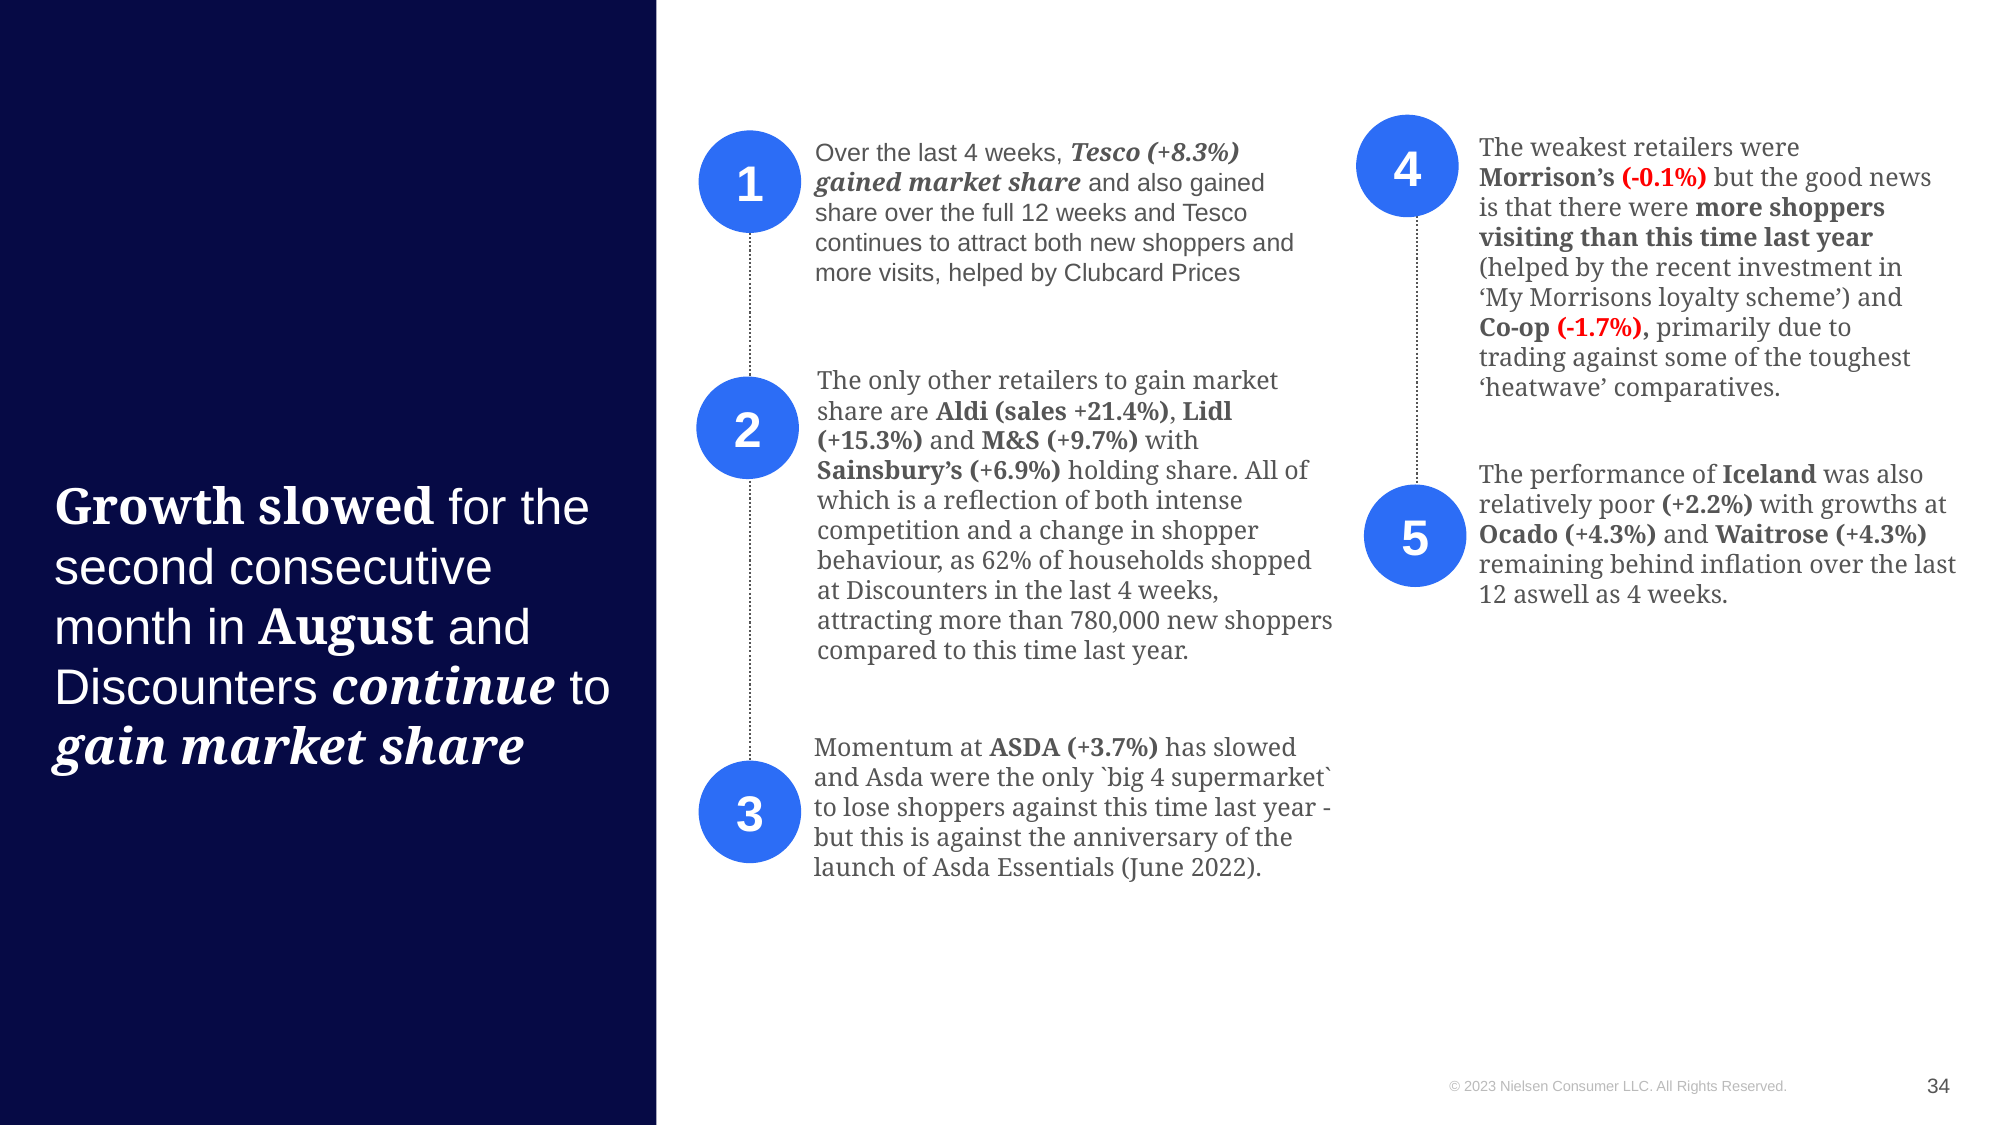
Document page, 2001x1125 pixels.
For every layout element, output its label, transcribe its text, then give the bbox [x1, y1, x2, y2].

text_box 2 [695, 375, 749, 481]
text_box 5 [1362, 483, 1468, 589]
text_box 3 [697, 759, 798, 865]
slide_number 34 [1802, 1055, 1950, 1116]
text_box The only other retailers to gain market share are Aldi (sales +21.4%), Lidl (+15.3%) and M&S (+9.7%) with Sainsbury’s (+6.9%) holding share. All of which is a reflection of both intense competition and a change in shopper behaviour, as 62% of households shopped at Discounters in the last 4 weeks, attracting more than 780,000 new shoppers compared to this time last year. [817, 431, 1336, 599]
text_box The weakest retailers were Morrison’s (-0.1%) but the good news is that there were more shoppers visiting than this time last year (helped by the recent investment in ‘My Morrisons loyalty scheme’) and Co-op (-1.7%), primarily due to trading against some of the toughest ‘heatwave’ comparatives. [1464, 124, 1958, 439]
text_box The performance of Iceland was also relatively poor (+2.2%) with growths at Ocado (+4.3%) and Waitrose (+4.3%) remaining behind inflation over the last 12 aswell as 4 weeks. [1478, 465, 1963, 572]
text_box 2 [750, 375, 800, 481]
text_box Momentum at ASDA (+3.7%) has slowed and Asda were the only `big 4 supermarket` to lose shoppers against this time last year - but this is against the anniversary of the launch of Asda Essentials (June 2022). [798, 724, 1363, 919]
text_box 1 [697, 129, 803, 234]
title Growth slowed for the second consecutive month in August and Discounters continue to gain market share [54, 451, 629, 842]
text_box Over the last 4 weeks, Tesco (+8.3%) gained market share and also gained share over the full 12 weeks and Tesco continues to attract both new shoppers and more visits, helped by Clubcard Prices [815, 177, 1328, 246]
text_box 4 [1355, 113, 1460, 219]
